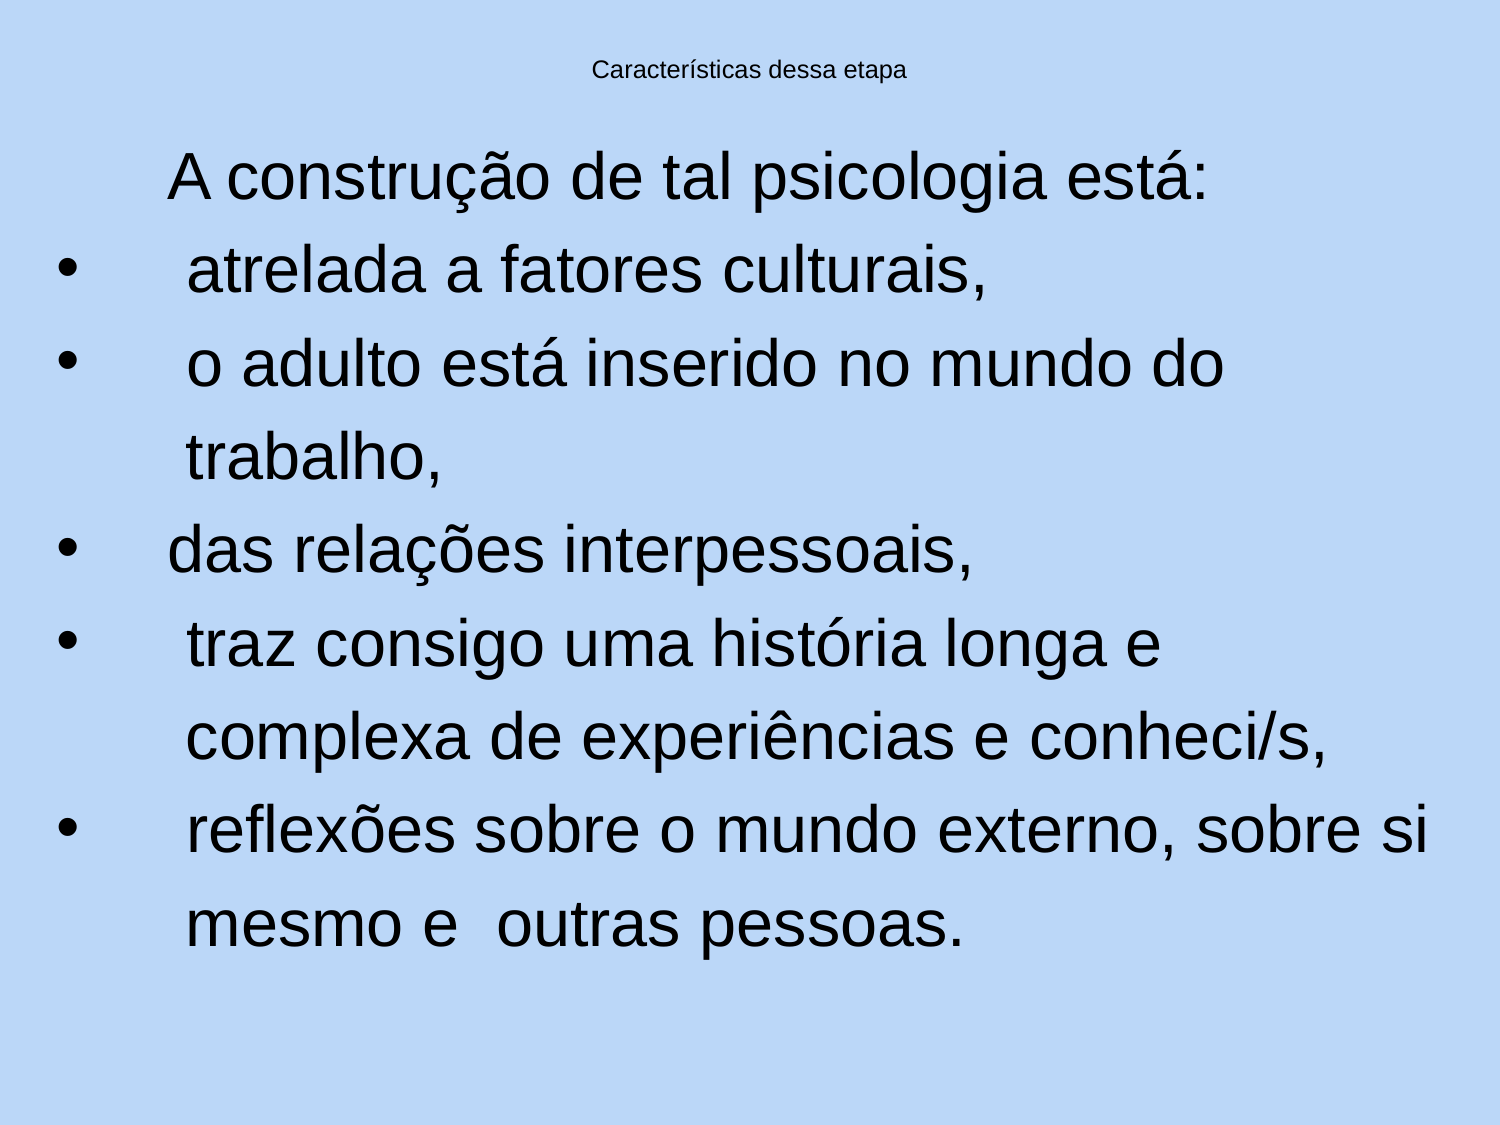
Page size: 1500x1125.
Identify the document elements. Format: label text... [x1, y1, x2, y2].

title Características dessa etapa [75, 45, 1425, 125]
list A construção de tal psicologia está: atrelada a fatores culturais, o adulto está inserido no mundo do trabalho, das relações interpessoais, traz consigo uma história longa e complexa de experiências e conheci/s, reflexões sobre o mundo externo, sobre si mesmo e outras pessoas. [41, 125, 1483, 1083]
